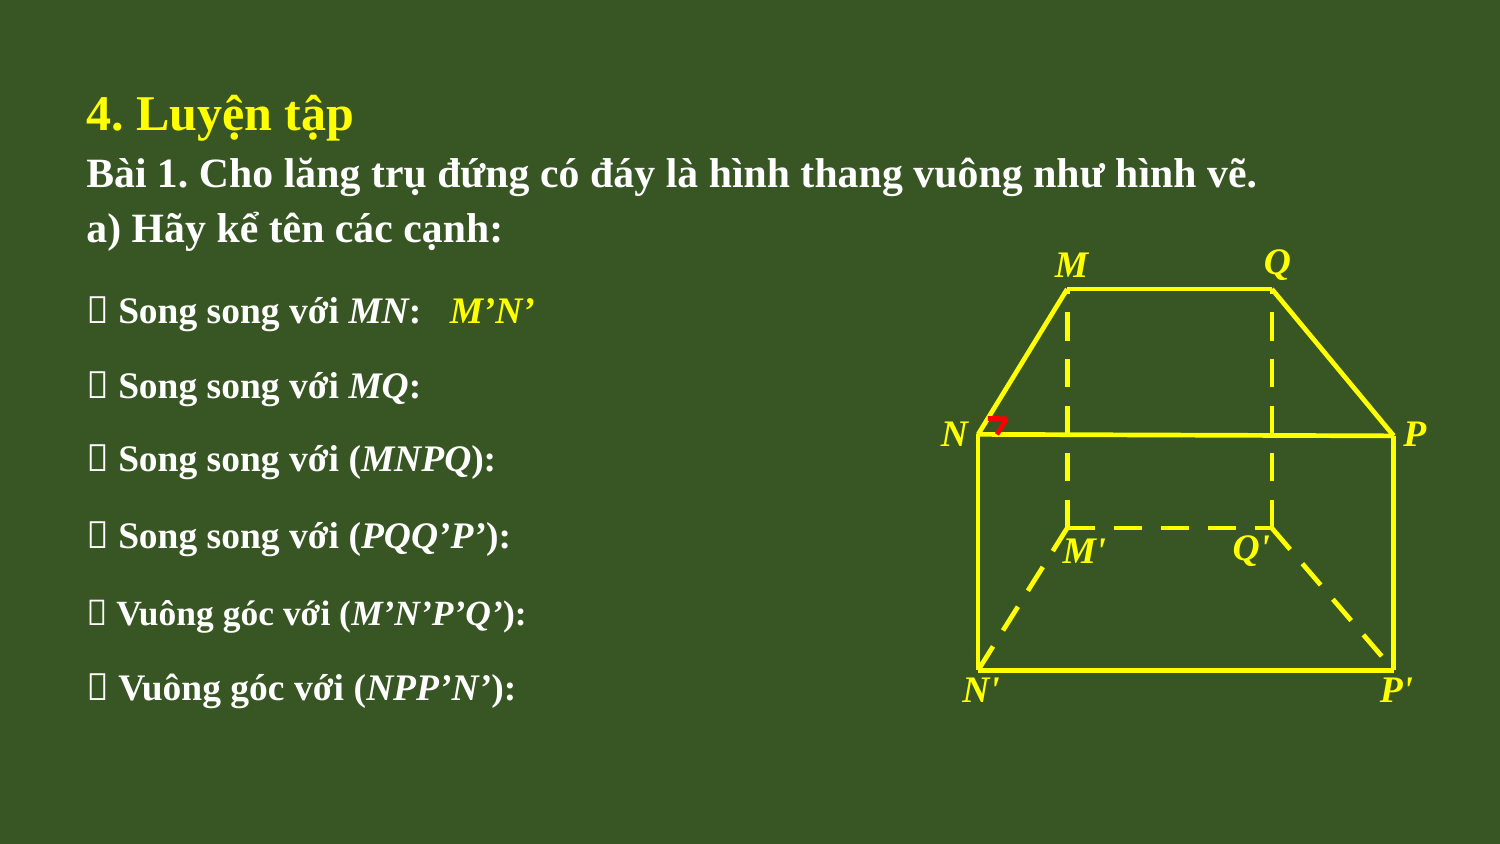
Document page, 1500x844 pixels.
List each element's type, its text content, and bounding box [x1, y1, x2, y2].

picture [918, 221, 1451, 732]
text_box  Song song với (PQQ’P’): [75, 496, 913, 562]
text_box  Vuông góc với (M’N’P’Q’): [75, 576, 913, 639]
text_box  Vuông góc với (NPP’N’): [75, 648, 913, 714]
text_box  Song song với MQ: [75, 346, 913, 412]
text_box  Song song với MN: M’N’ [75, 271, 913, 337]
text_box 4. Luyện tập Bài 1. Cho lăng trụ đứng có đáy là hình thang vuông như hình vẽ. a) Hãy kể tên các cạnh: [74, 69, 1288, 257]
text_box  Song song với (MNPQ): [75, 419, 913, 486]
